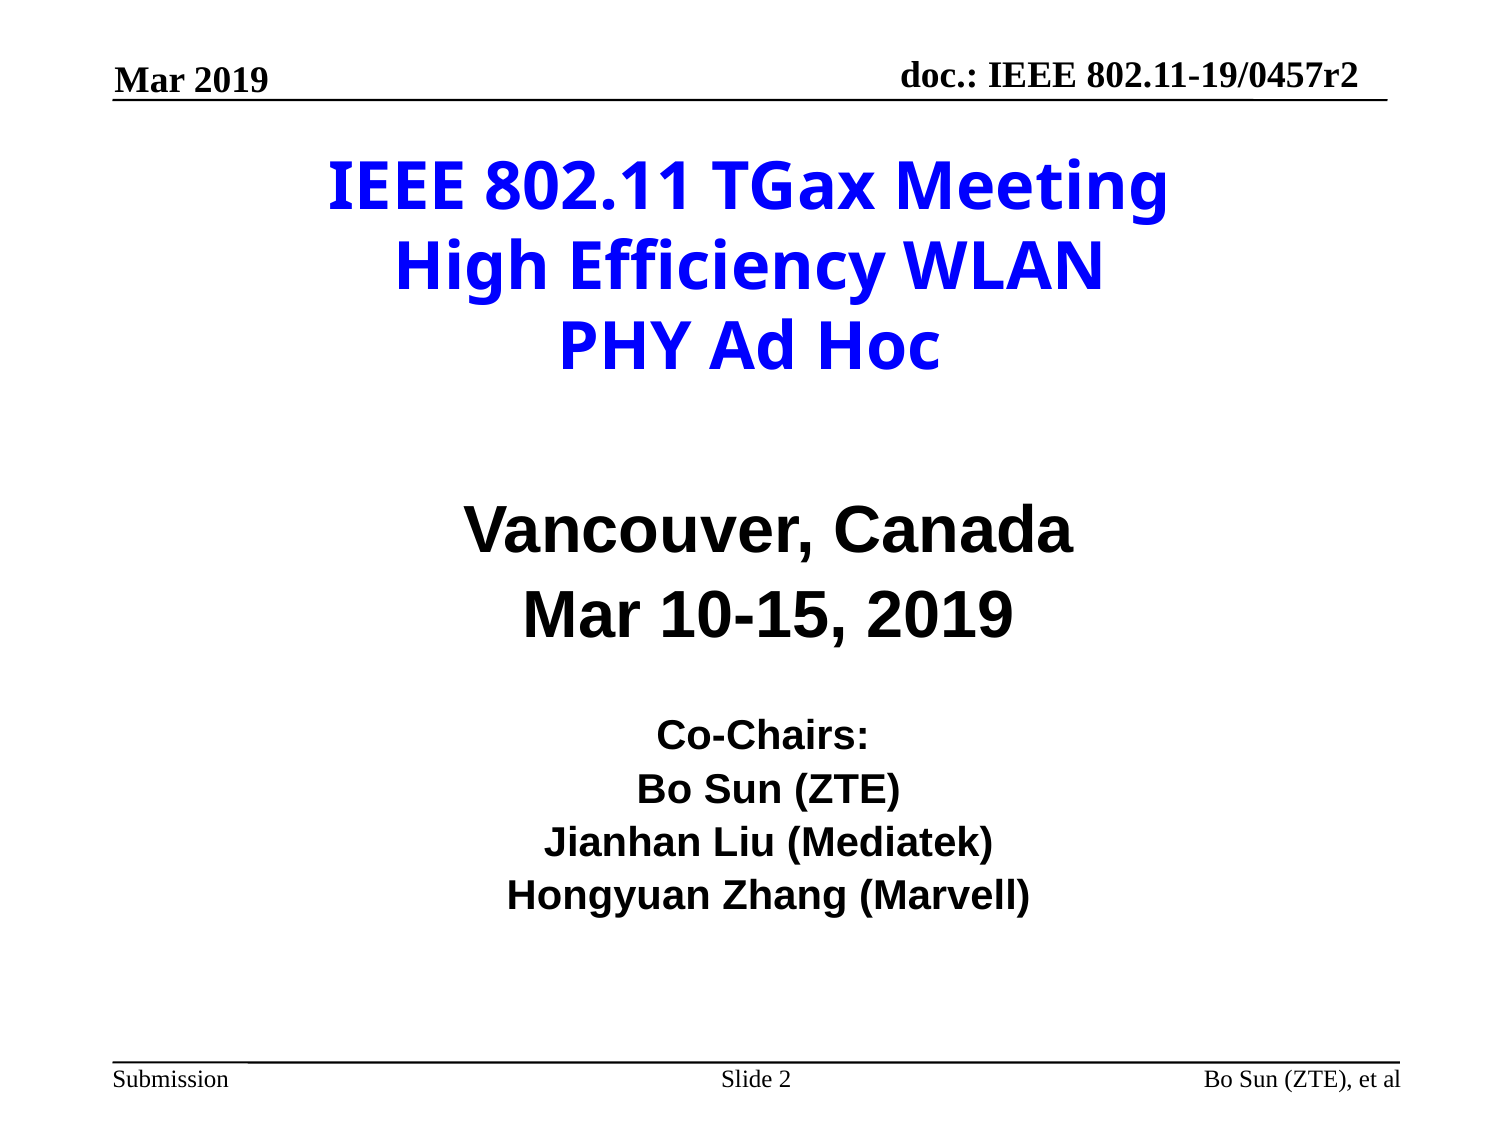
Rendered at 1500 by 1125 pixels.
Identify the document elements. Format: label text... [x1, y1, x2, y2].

footer Bo Sun (ZTE), et al [1200, 1061, 1402, 1093]
list Vancouver, Canada Mar 10-15, 2019 Co-Chairs: Bo Sun (ZTE) Jianhan Liu (Mediatek) Hongyuan Zhang (Marvell) [87, 487, 1450, 1000]
title IEEE 802.11 TGax Meeting High Efficiency WLAN PHY Ad Hoc [112, 174, 1388, 350]
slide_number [114, 54, 271, 101]
slide_number Slide 2 [712, 1061, 800, 1093]
